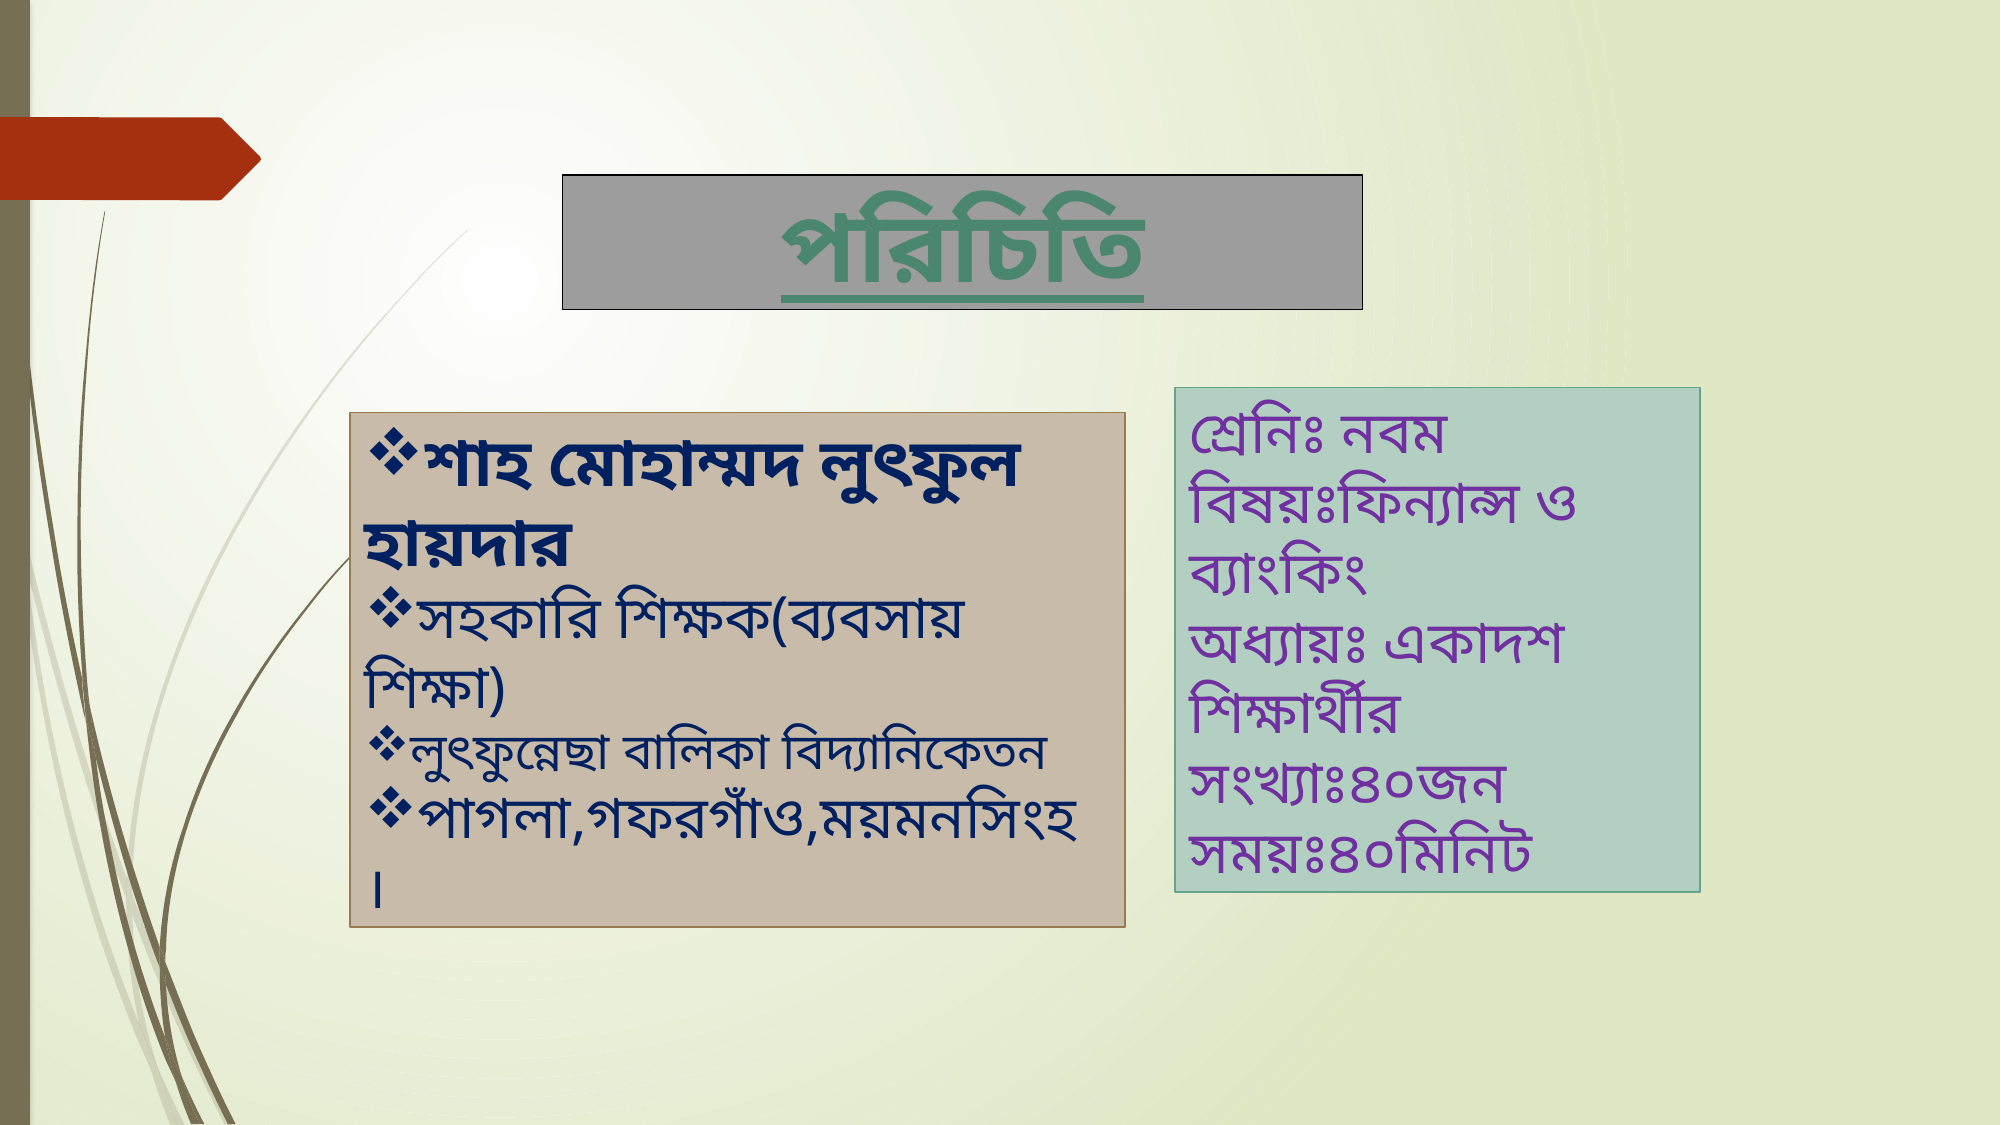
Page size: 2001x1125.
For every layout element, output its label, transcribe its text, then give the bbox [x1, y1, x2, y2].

text_box পরিচিতি [562, 174, 1363, 310]
text_box শ্রেনিঃ নবম বিষয়ঃফিন্যান্স ও ব্যাংকিং অধ্যায়ঃ একাদশ শিক্ষার্থীর সংখ্যাঃ৪০জন সময়ঃ৪০মিনিট [1174, 387, 1701, 893]
text_box শাহ মোহাম্মদ লুৎফুল হায়দার সহকারি শিক্ষক(ব্যবসায় শিক্ষা) লুৎফুন্নেছা বালিকা বিদ্যানিকেতন পাগলা,গফরগাঁও,ময়মনসিংহ । [349, 412, 1126, 928]
